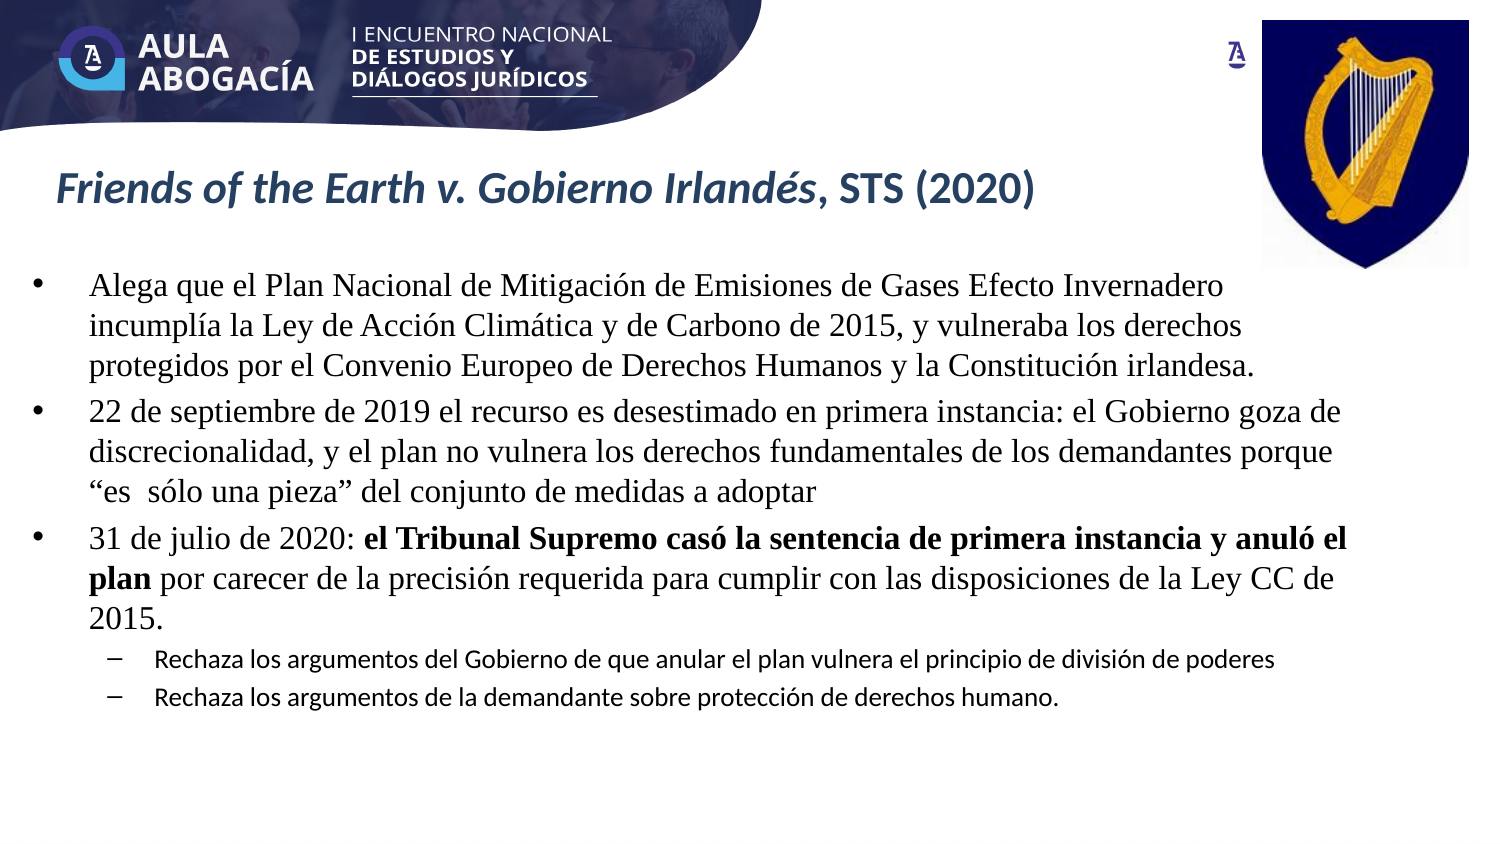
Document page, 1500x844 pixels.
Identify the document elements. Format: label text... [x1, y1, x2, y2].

title Friends of the Earth v. Gobierno Irlandés, STS (2020) [41, 150, 1140, 209]
list Alega que el Plan Nacional de Mitigación de Emisiones de Gases Efecto Invernadero incumplía la Ley de Acción Climática y de Carbono de 2015, y vulneraba los derechos protegidos por el Convenio Europeo de Derechos Humanos y la Constitución irlandesa. 22 de septiembre de 2019 el recurso es desestimado en primera instancia: el Gobierno goza de discrecionalidad, y el plan no vulnera los derechos fundamentales de los demandantes porque “es sólo una pieza” del conjunto de medidas a adoptar 31 de julio de 2020: el Tribunal Supremo casó la sentencia de primera instancia y anuló el plan por carecer de la precisión requerida para cumplir con las disposiciones de la Ley CC de 2015. Rechaza los argumentos del Gobierno de que anular el plan vulnera el principio de división de poderes Rechaza los argumentos de la demandante sobre protección de derechos humano. [17, 209, 1368, 801]
picture [0, 0, 1500, 844]
